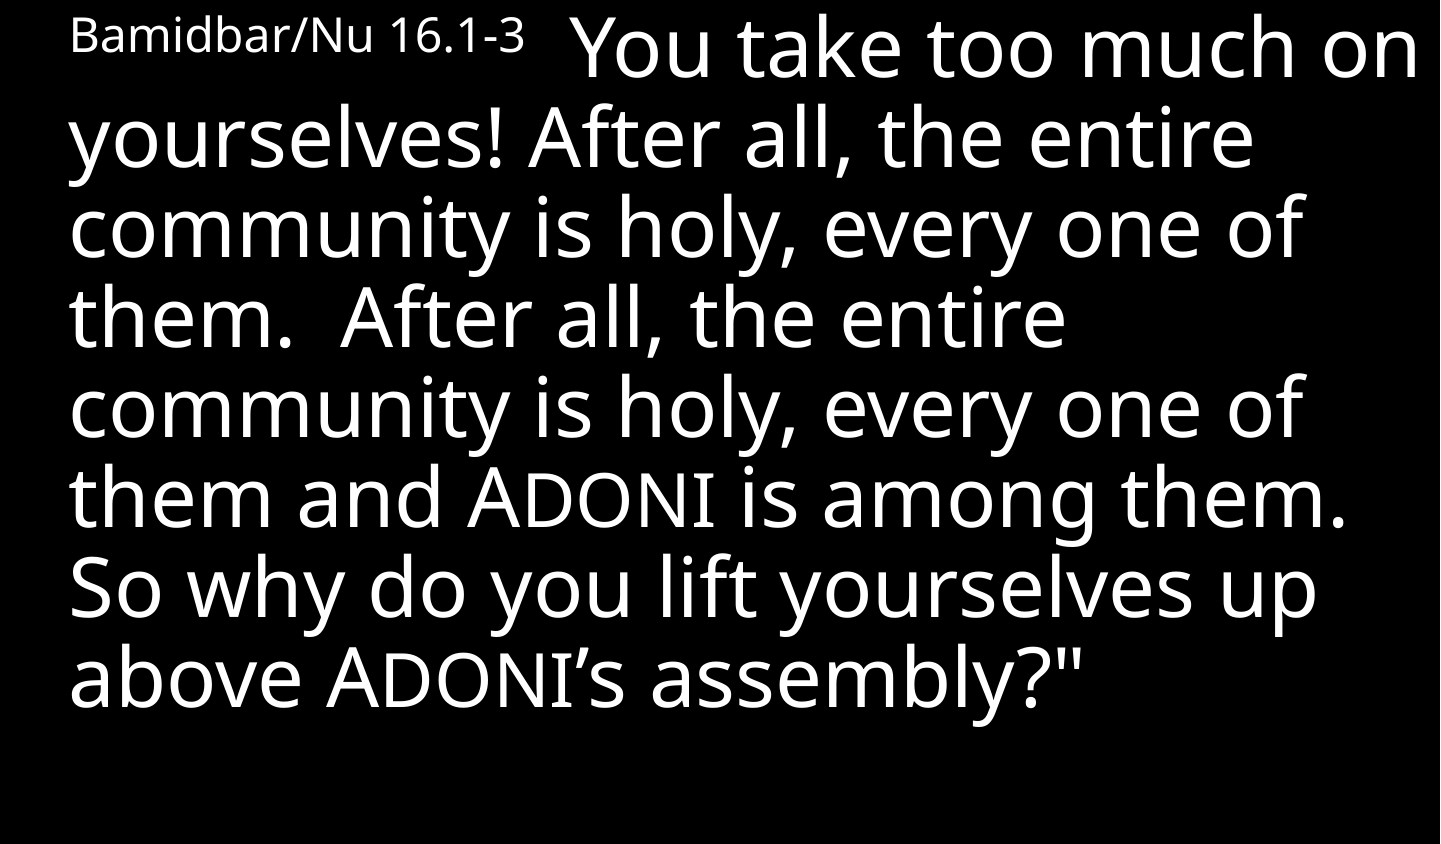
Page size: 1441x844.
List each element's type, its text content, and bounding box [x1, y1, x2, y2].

list Bamidbar/Nu 16.1-3 You take too much on yourselves! After all, the entire community is holy, every one of them. After all, the entire community is holy, every one of them and ADONI is among them. So why do you lift yourselves up above ADONI’s assembly?" [57, 0, 1441, 844]
